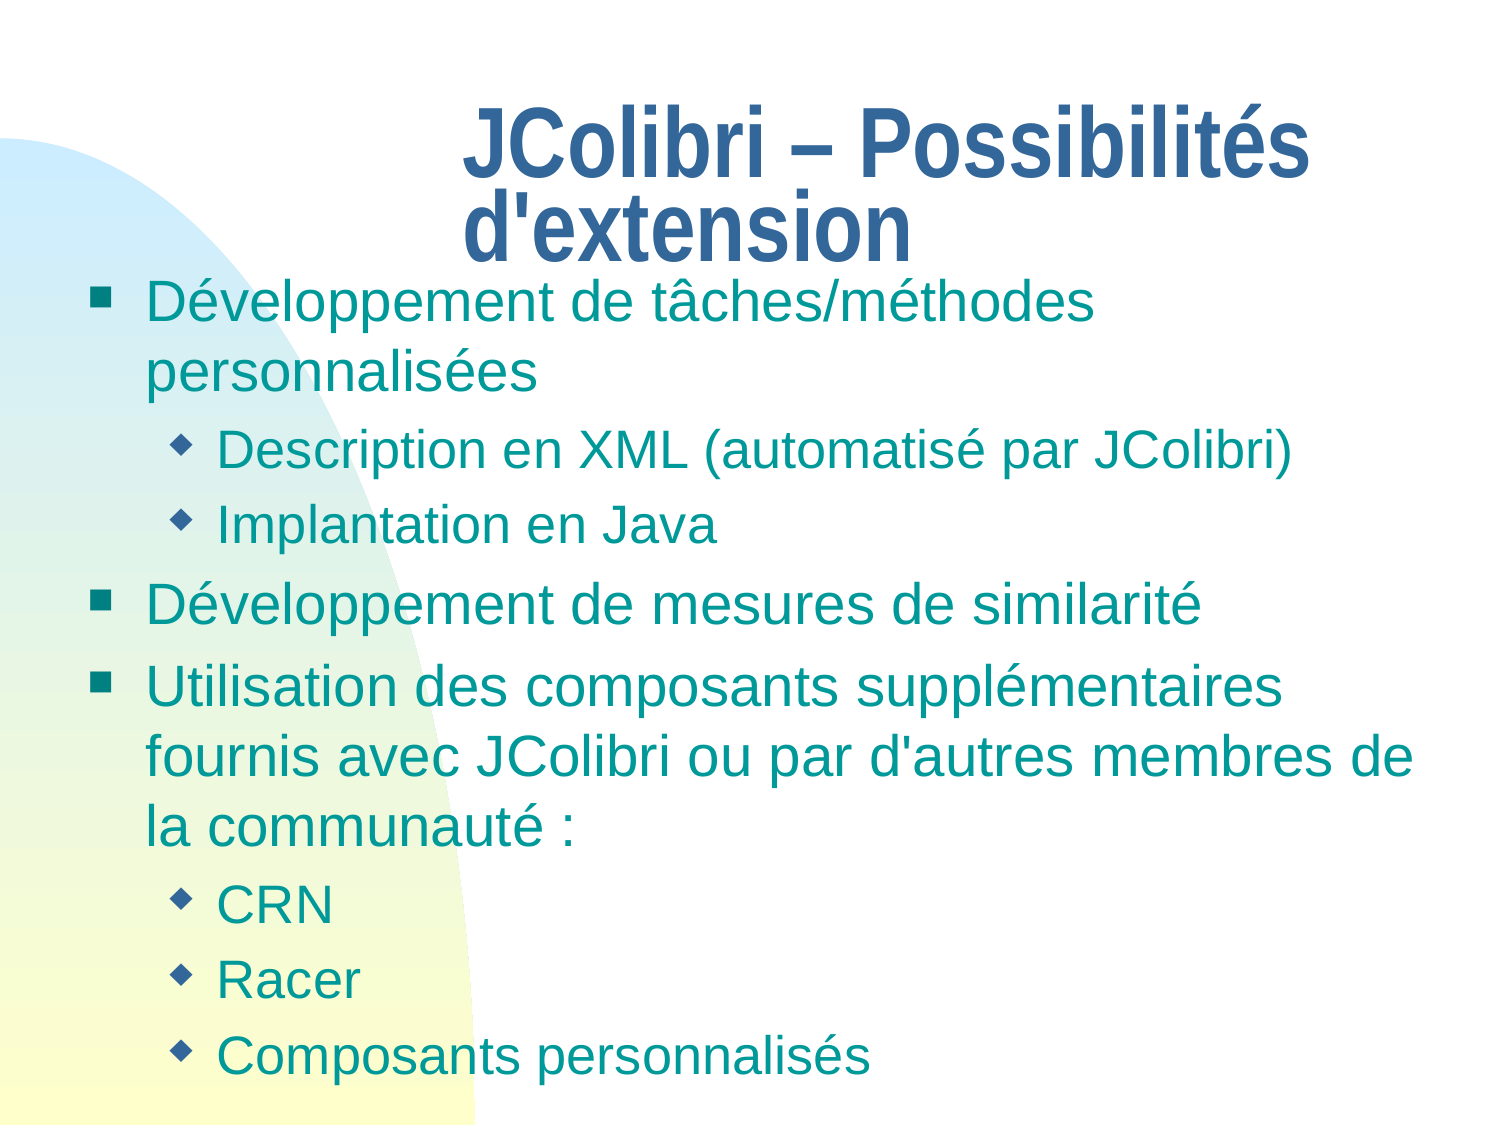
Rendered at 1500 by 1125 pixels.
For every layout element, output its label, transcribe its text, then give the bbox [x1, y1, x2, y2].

list Développement de tâches/méthodes personnalisées Description en XML (automatisé par JColibri) Implantation en Java Développement de mesures de similarité Utilisation des composants supplémentaires fournis avec JColibri ou par d'autres membres de la communauté : CRN Racer Composants personnalisés [74, 263, 1426, 1086]
title JColibri – Possibilités d'extension [462, 99, 1464, 289]
